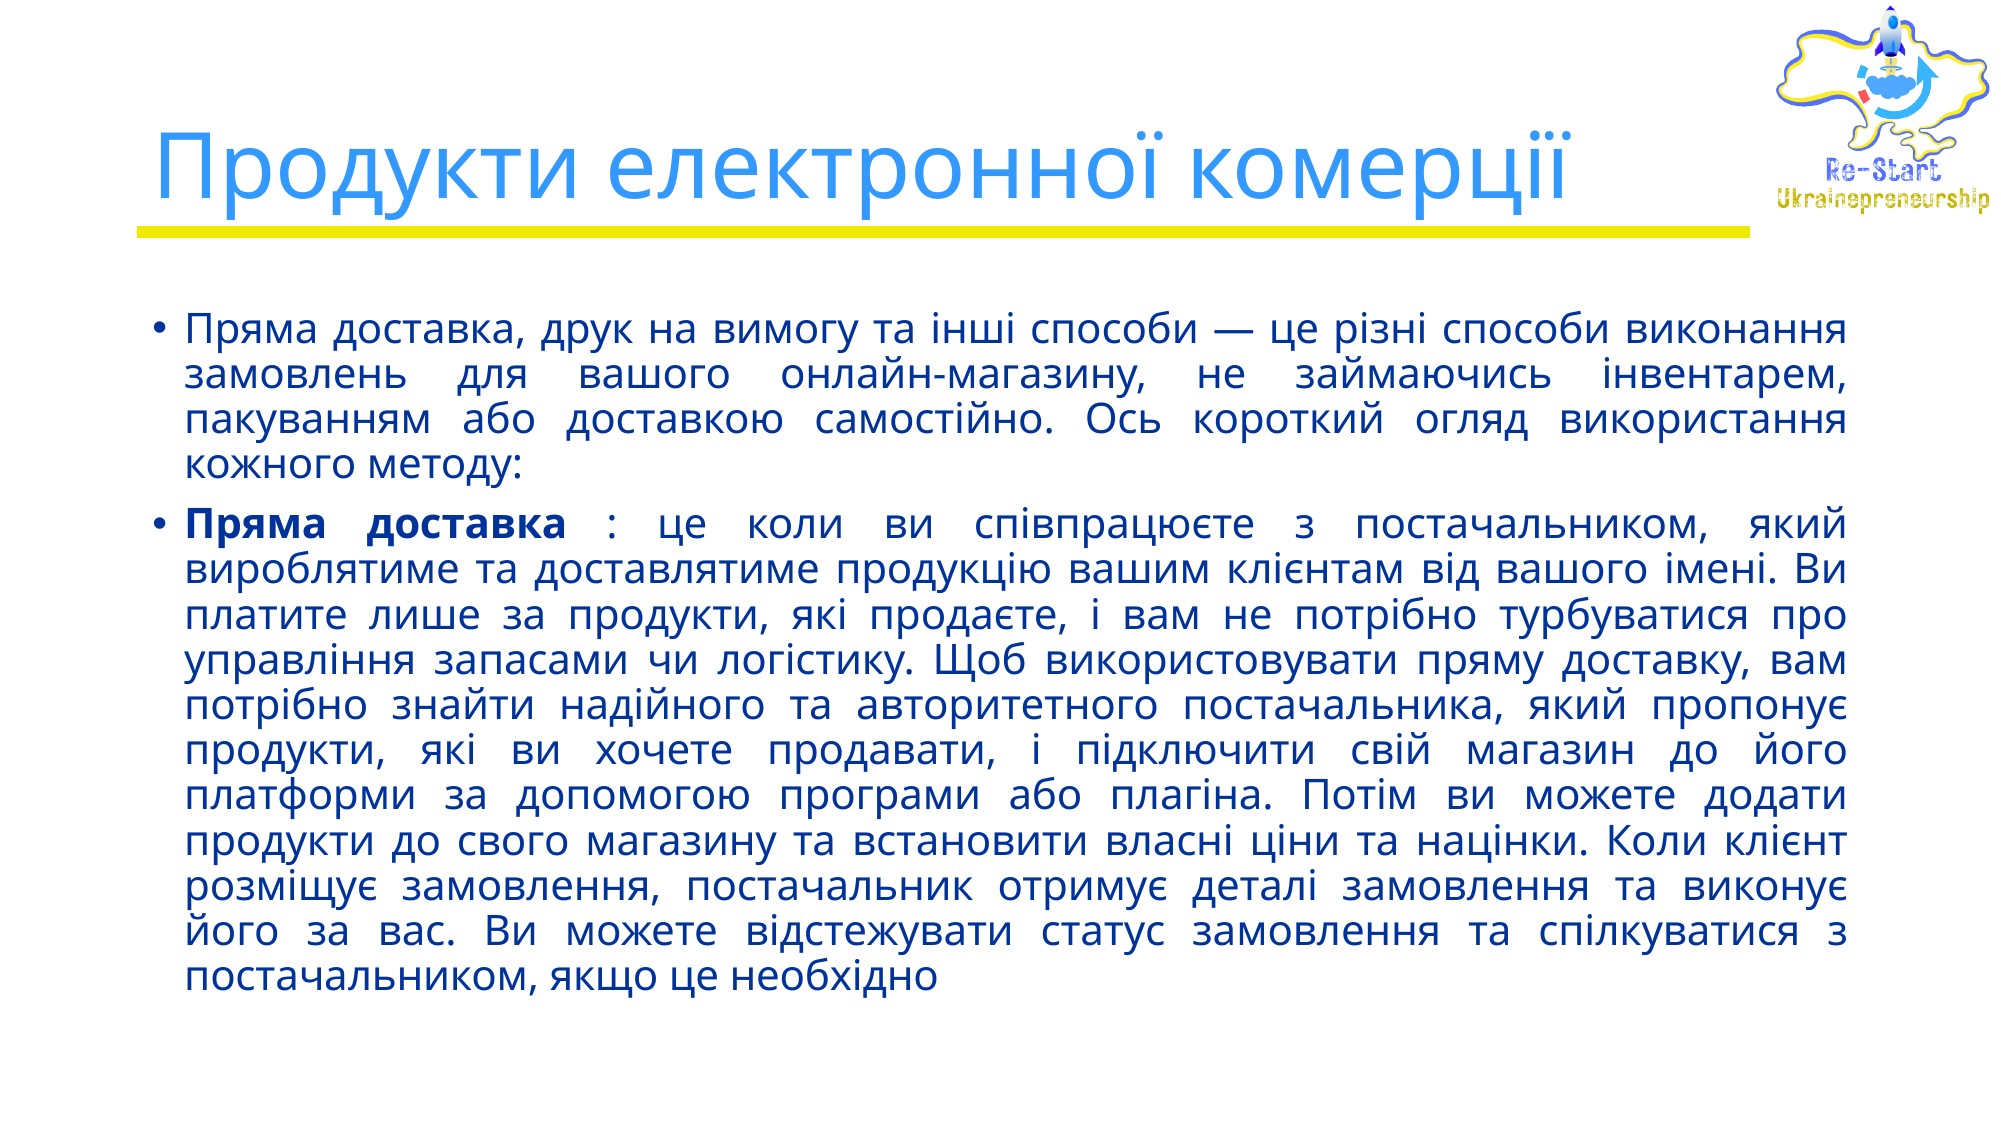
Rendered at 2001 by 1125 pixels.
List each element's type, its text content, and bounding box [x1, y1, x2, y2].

title Продукти електронної комерції [137, 59, 1863, 278]
list Пряма доставка, друк на вимогу та інші способи — це різні способи виконання замовлень для вашого онлайн-магазину, не займаючись інвентарем, пакуванням або доставкою самостійно. Ось короткий огляд використання кожного методу: Пряма доставка : це коли ви співпрацюєте з постачальником, який вироблятиме та доставлятиме продукцію вашим клієнтам від вашого імені. Ви платите лише за продукти, які продаєте, і вам не потрібно турбуватися про управління запасами чи логістику. Щоб використовувати пряму доставку, вам потрібно знайти надійного та авторитетного постачальника, який пропонує продукти, які ви хочете продавати, і підключити свій магазин до його платформи за допомогою програми або плагіна. Потім ви можете додати продукти до свого магазину та встановити власні ціни та націнки. Коли клієнт розміщує замовлення, постачальник отримує деталі замовлення та виконує його за вас. Ви можете відстежувати статус замовлення та спілкуватися з постачальником, якщо це необхідно [137, 299, 1863, 1014]
picture [1776, 5, 1990, 218]
